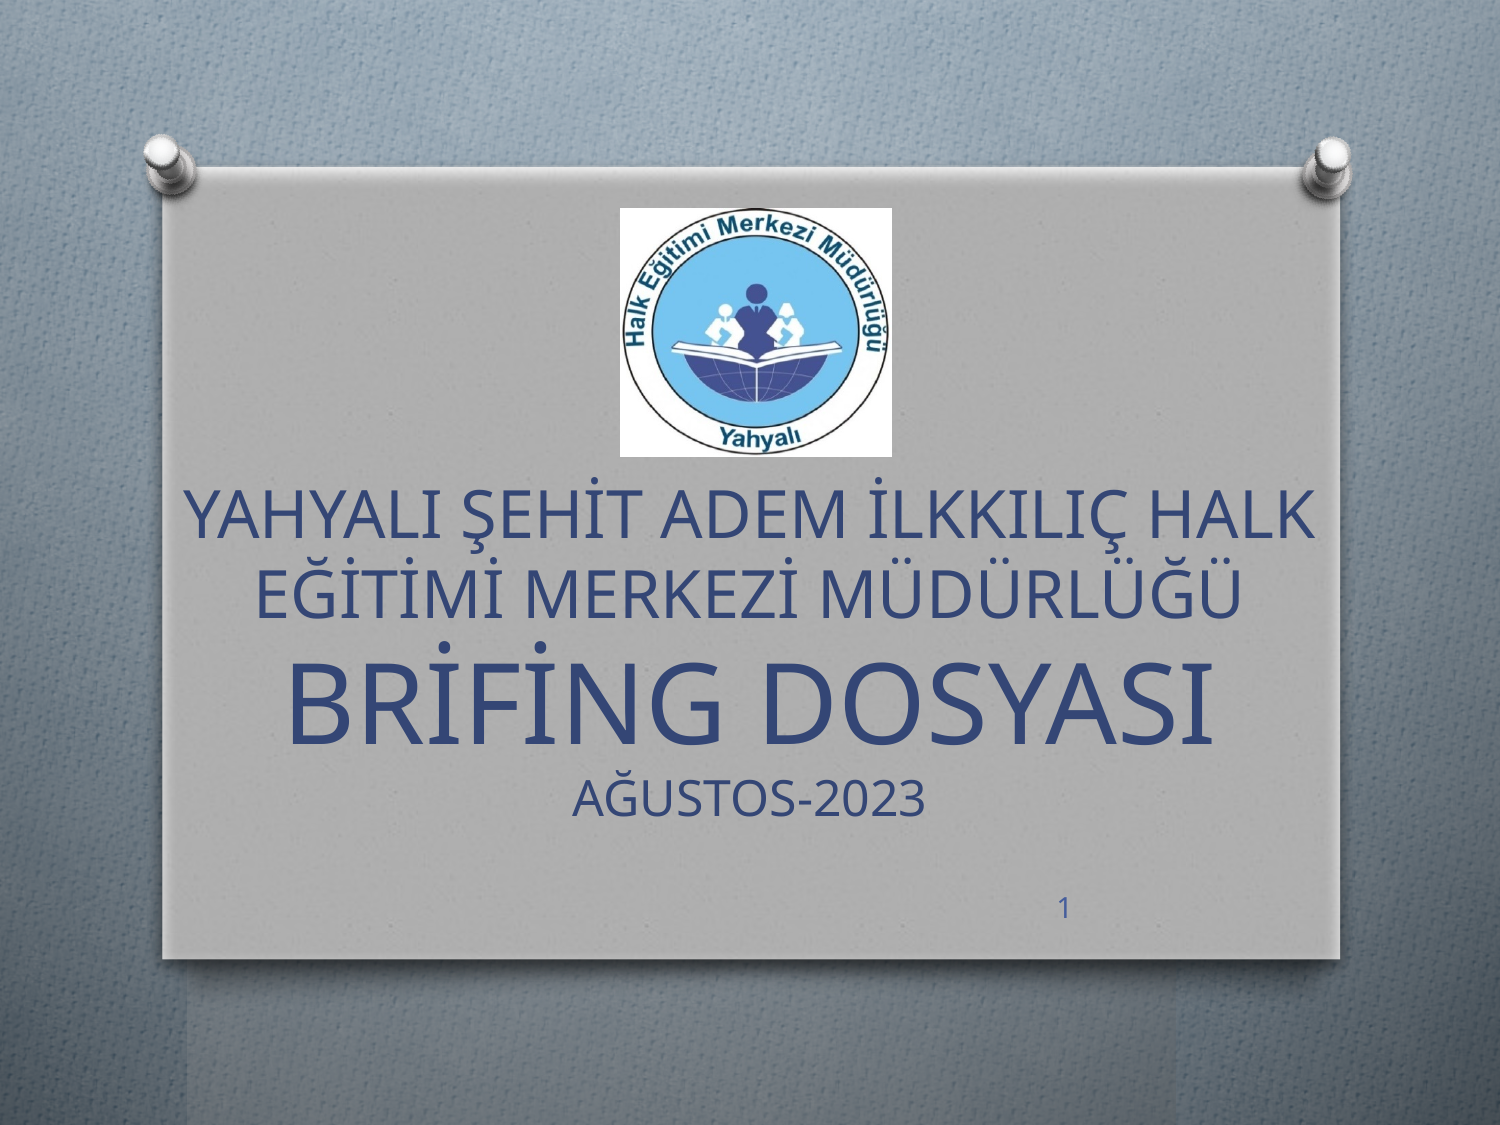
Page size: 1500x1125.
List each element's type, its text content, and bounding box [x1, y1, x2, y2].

title YAHYALI ŞEHİT ADEM İLKKILIÇ HALK EĞİTİMİ MERKEZİ MÜDÜRLÜĞÜ BRİFİNG DOSYASI AĞUSTOS-2023 [159, 290, 1341, 835]
picture [112, 100, 235, 224]
picture [619, 207, 892, 457]
picture [1274, 109, 1396, 230]
slide_number 1 [1019, 878, 1111, 939]
